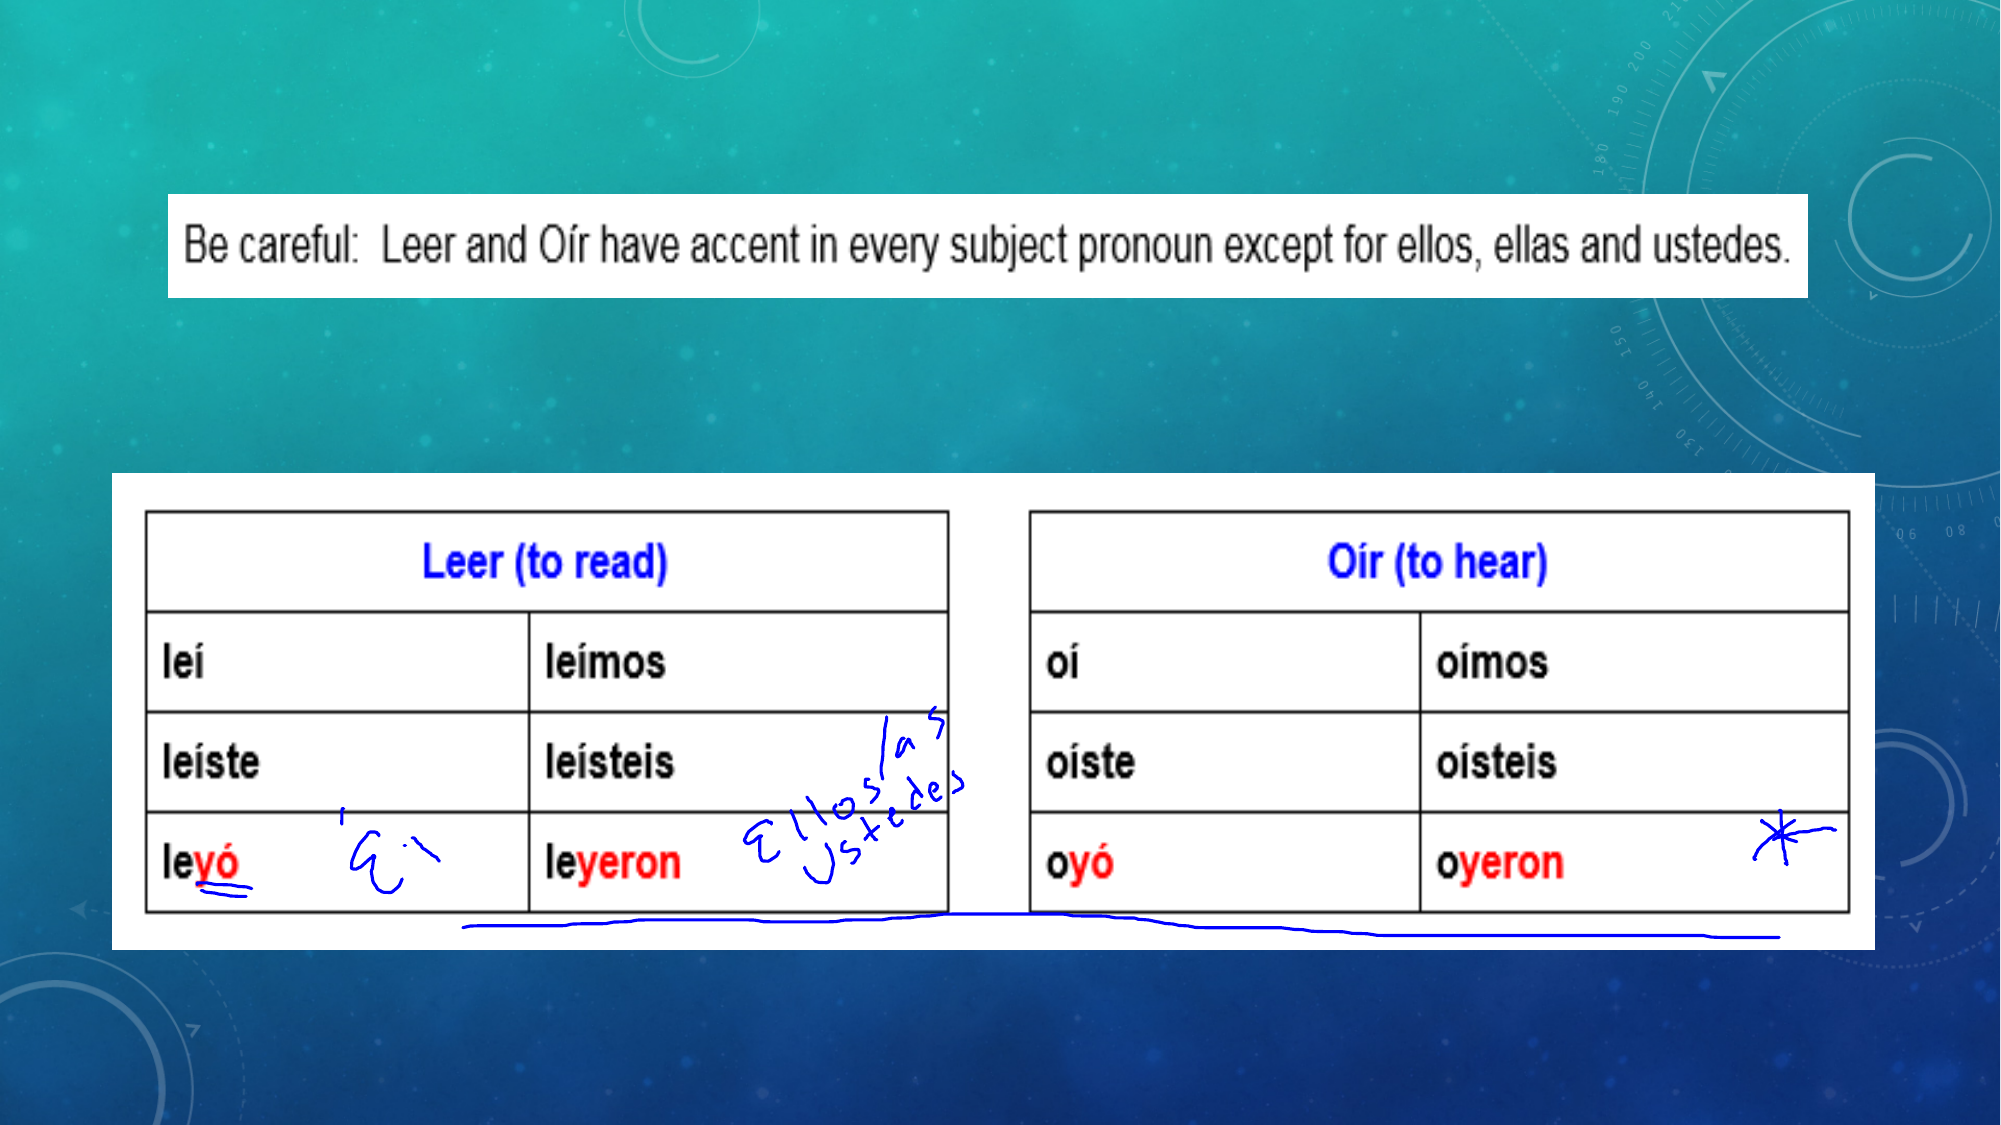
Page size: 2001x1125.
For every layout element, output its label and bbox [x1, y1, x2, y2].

text_box [744, 706, 964, 883]
text_box [196, 882, 253, 897]
picture [0, 0, 2001, 1125]
text_box [1753, 810, 1837, 866]
list [112, 473, 1876, 951]
text_box [341, 808, 440, 893]
